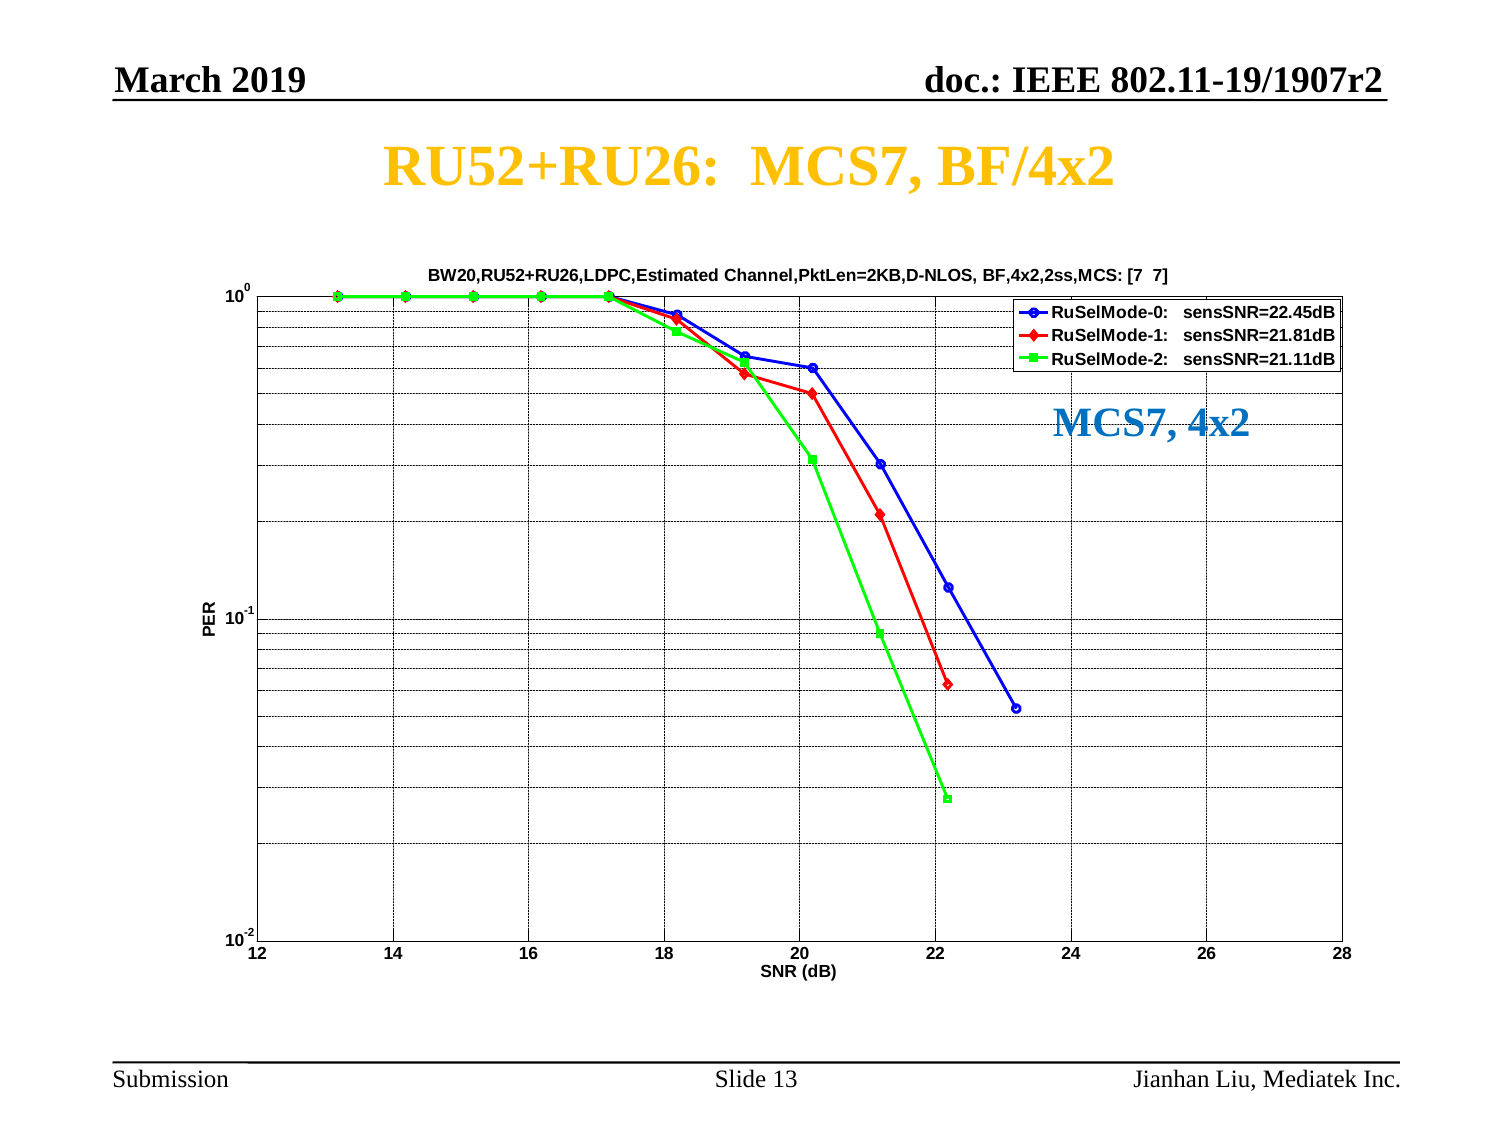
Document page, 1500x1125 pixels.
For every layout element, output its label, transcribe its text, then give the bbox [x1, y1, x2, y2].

footer Jianhan Liu, Mediatek Inc. [1129, 1061, 1402, 1093]
picture [74, 237, 1476, 1029]
slide_number Slide 13 [712, 1061, 800, 1093]
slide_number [114, 54, 309, 101]
title RU52+RU26: MCS7, BF/4x2 [364, 60, 1136, 235]
